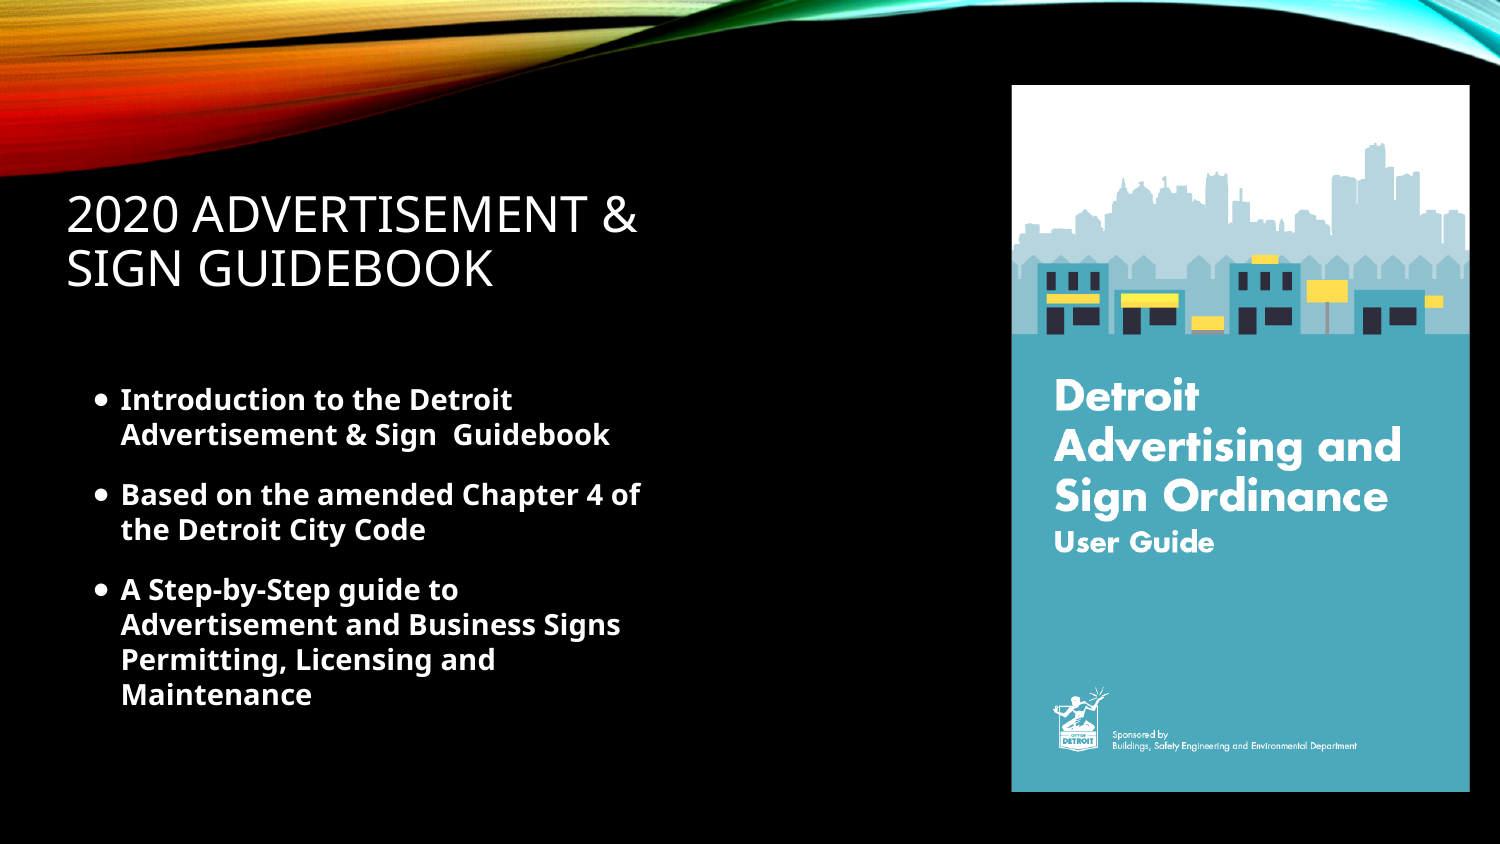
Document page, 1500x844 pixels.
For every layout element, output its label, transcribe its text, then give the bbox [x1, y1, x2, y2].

list Introduction to the Detroit Advertisement & Sign Guidebook Based on the amended Chapter 4 of the Detroit City Code A Step-by-Step guide to Advertisement and Business Signs Permitting, Licensing and Maintenance [68, 366, 689, 762]
picture [0, 0, 1500, 793]
title 2020 Advertisement & Sign Guidebook [51, 187, 689, 312]
